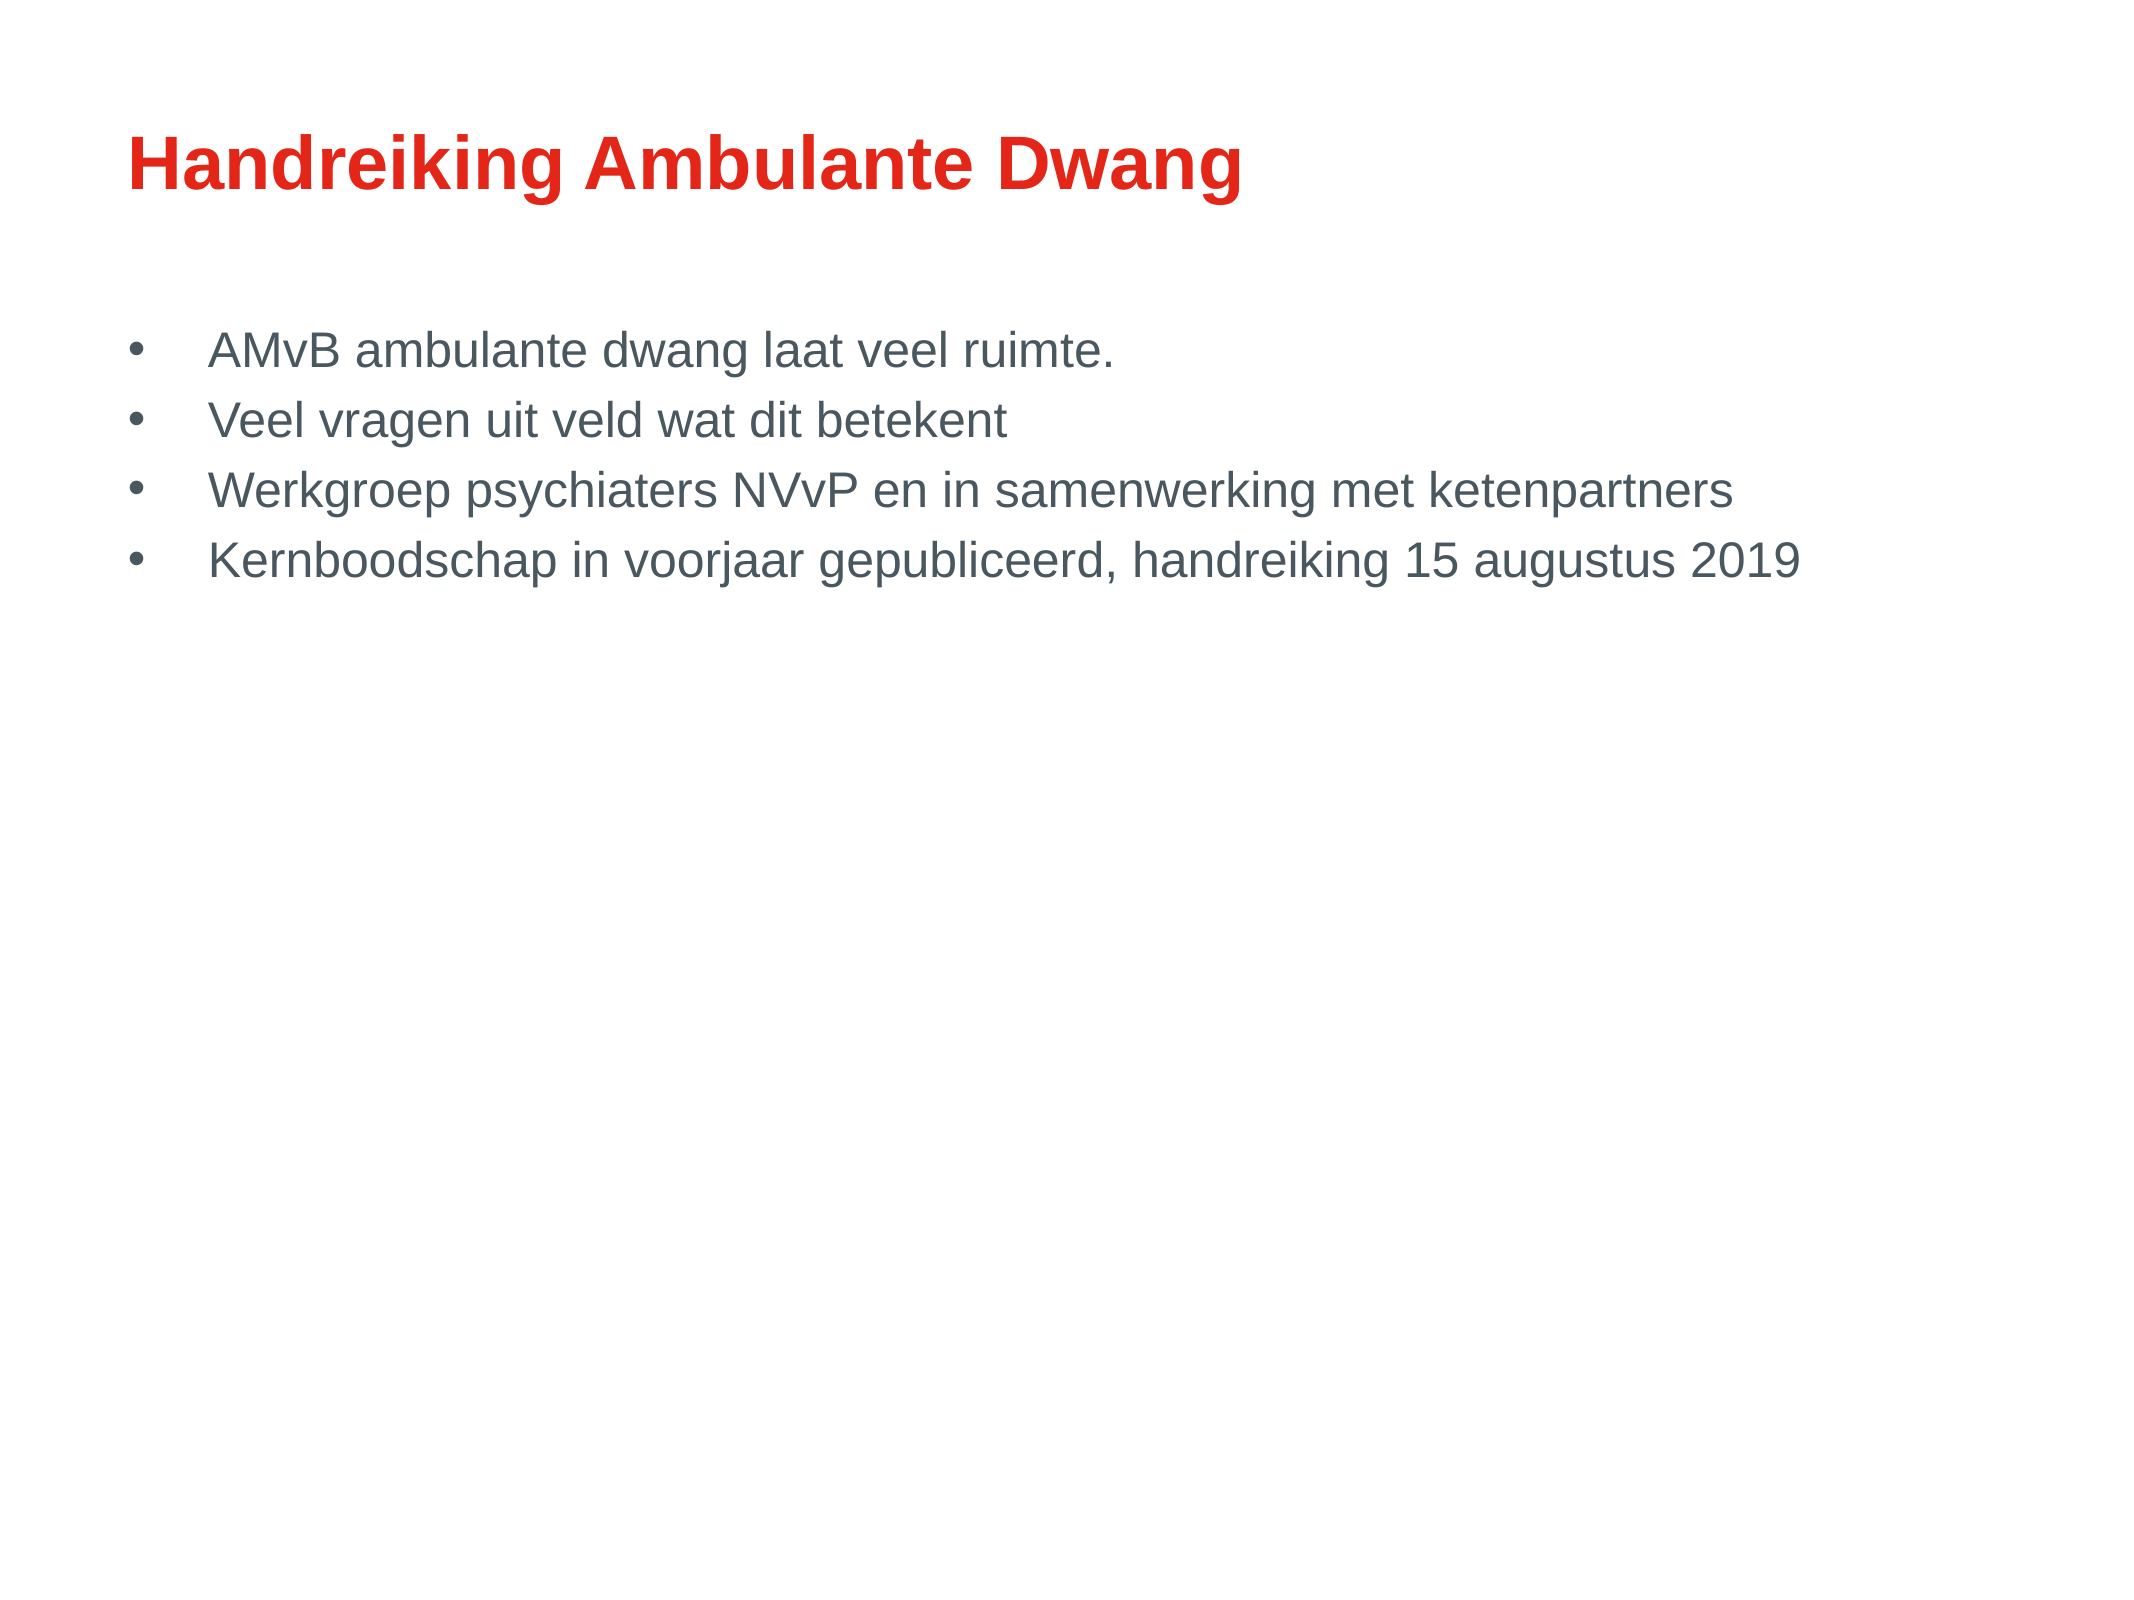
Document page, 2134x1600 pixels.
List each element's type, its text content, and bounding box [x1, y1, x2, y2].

title Handreiking Ambulante Dwang [106, 103, 2027, 307]
list AMvB ambulante dwang laat veel ruimte. Veel vragen uit veld wat dit betekent Werkgroep psychiaters NVvP en in samenwerking met ketenpartners Kernboodschap in voorjaar gepubliceerd, handreiking 15 augustus 2019 [106, 307, 2027, 1445]
